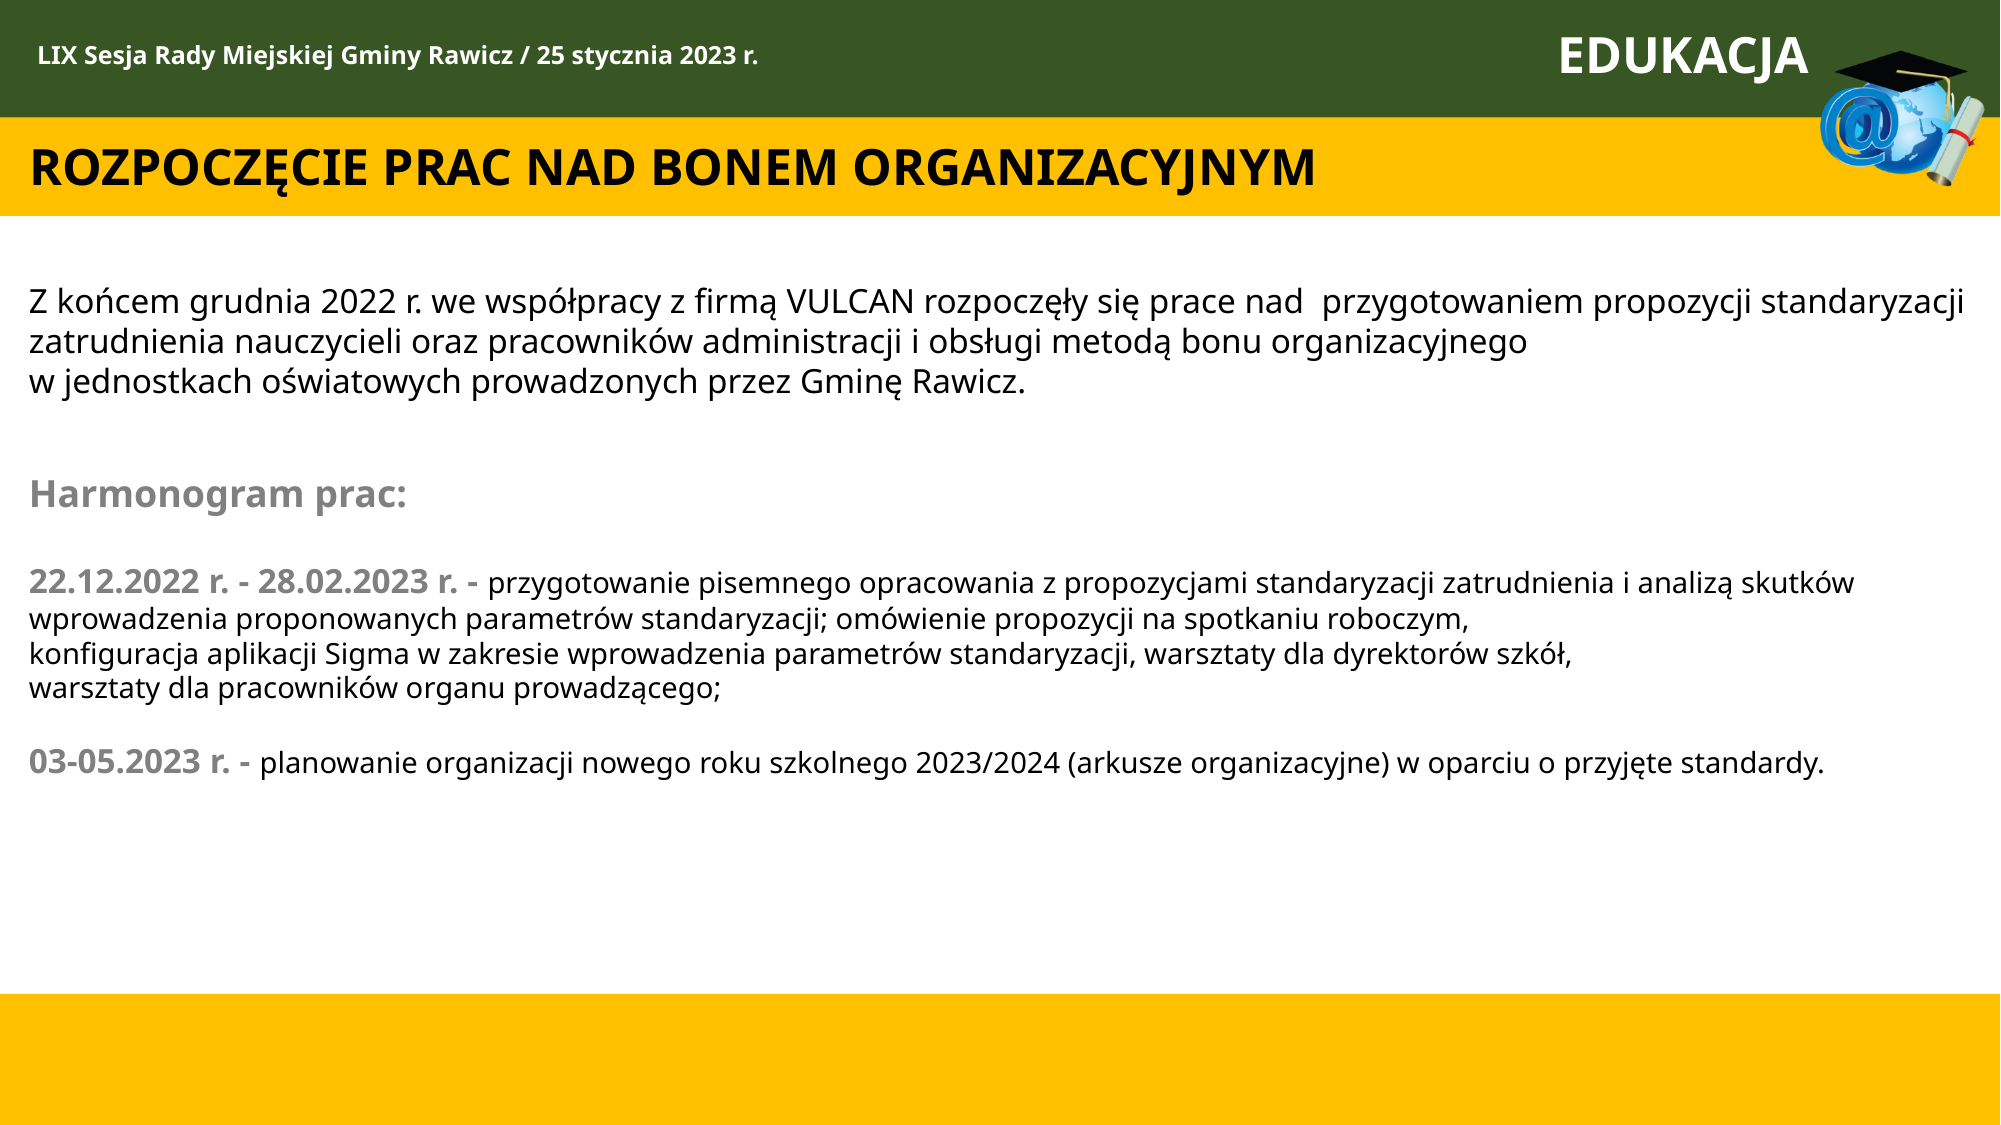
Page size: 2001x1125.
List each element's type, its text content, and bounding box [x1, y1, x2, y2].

text_box EDUKACJA [1487, 16, 1880, 92]
text_box ROZPOCZĘCIE PRAC NAD BONEM ORGANIZACYJNYM [14, 127, 1865, 203]
text_box LIX Sesja Rady Miejskiej Gminy Rawicz / 25 stycznia 2023 r. [0, 31, 847, 77]
text_box [0, 993, 2000, 1125]
text_box [0, 117, 2000, 217]
text_box [0, 0, 2000, 117]
text_box Z końcem grudnia 2022 r. we współpracy z firmą VULCAN rozpoczęły się prace nad przygotowaniem propozycji standaryzacji zatrudnienia nauczycieli oraz pracowników administracji i obsługi metodą bonu organizacyjnego w jednostkach oświatowych prowadzonych przez Gminę Rawicz. Harmonogram prac: 22.12.2022 r. - 28.02.2023 r. - przygotowanie pisemnego opracowania z propozycjami standaryzacji zatrudnienia i analizą skutków wprowadzenia proponowanych parametrów standaryzacji; omówienie propozycji na spotkaniu roboczym, konfiguracja aplikacji Sigma w zakresie wprowadzenia parametrów standaryzacji, warsztaty dla dyrektorów szkół, warsztaty dla pracowników organu prowadzącego; 03-05.2023 r. - planowanie organizacji nowego roku szkolnego 2023/2024 (arkusze organizacyjne) w oparciu o przyjęte standardy. [14, 272, 1988, 822]
picture [1815, 46, 1988, 190]
